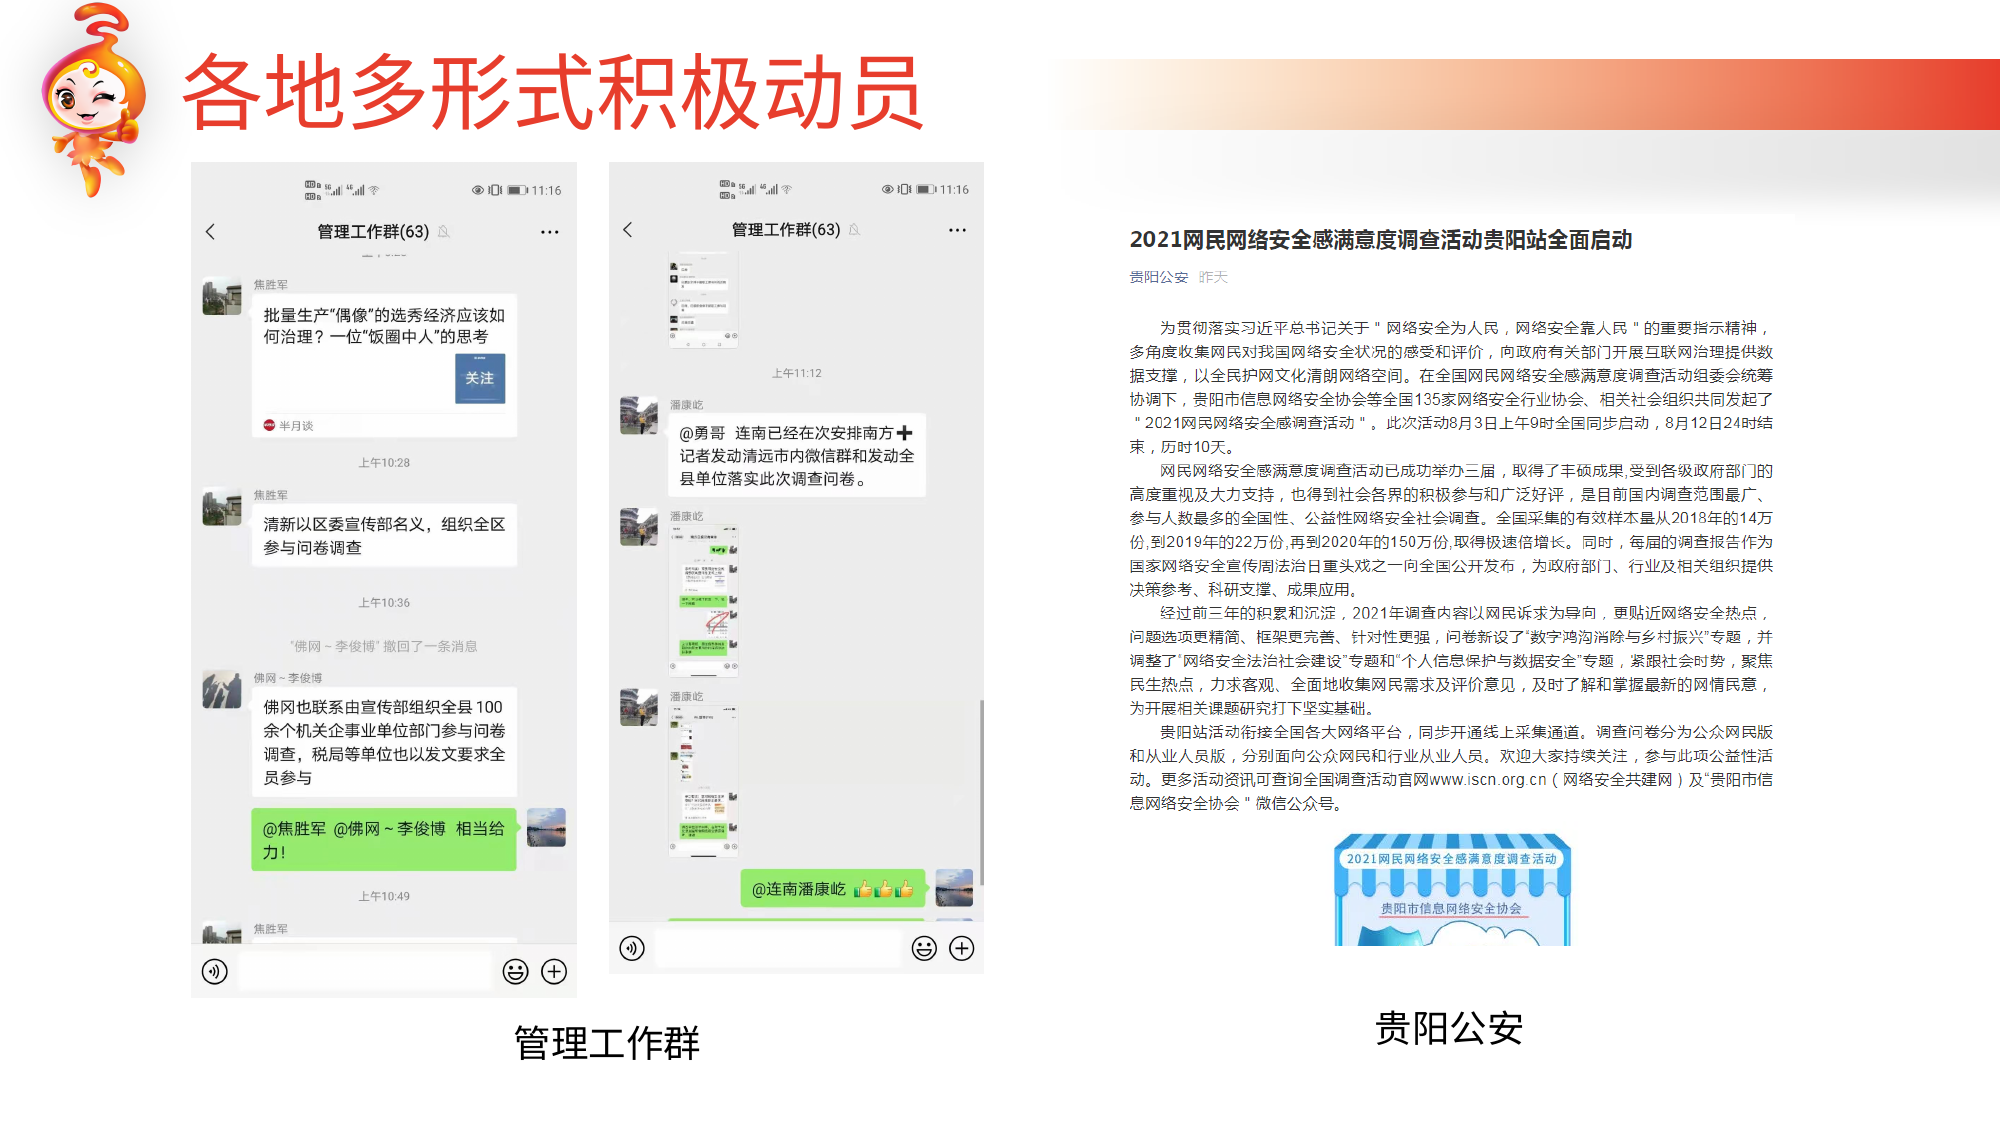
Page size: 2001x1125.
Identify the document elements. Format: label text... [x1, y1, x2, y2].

text_box [1044, 58, 2000, 131]
text_box 各地多形式积极动员 [179, 32, 1391, 148]
picture [190, 162, 577, 999]
text_box 贵阳公安 [1185, 997, 1715, 1058]
text_box 管理工作群 [343, 1012, 873, 1072]
picture [1104, 214, 1795, 946]
picture [609, 162, 984, 974]
picture [38, 0, 151, 201]
